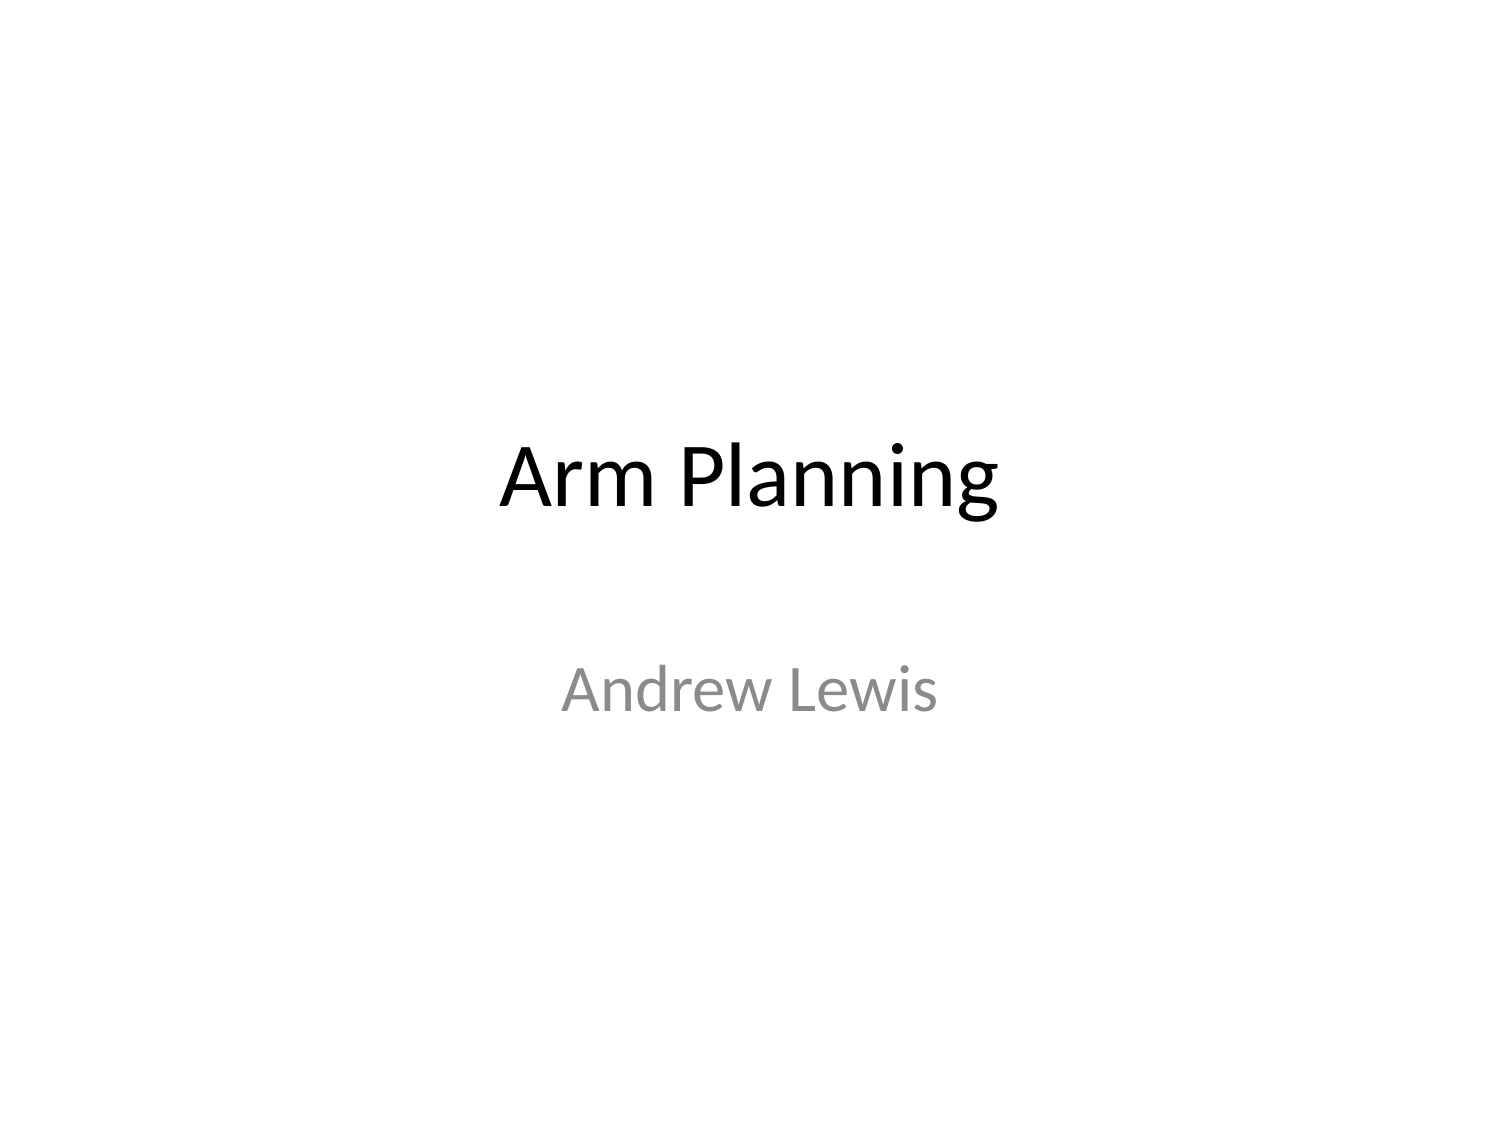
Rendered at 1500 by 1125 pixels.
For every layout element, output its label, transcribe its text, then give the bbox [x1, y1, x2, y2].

title Arm Planning [112, 349, 1388, 591]
subtitle Andrew Lewis [225, 637, 1275, 925]
